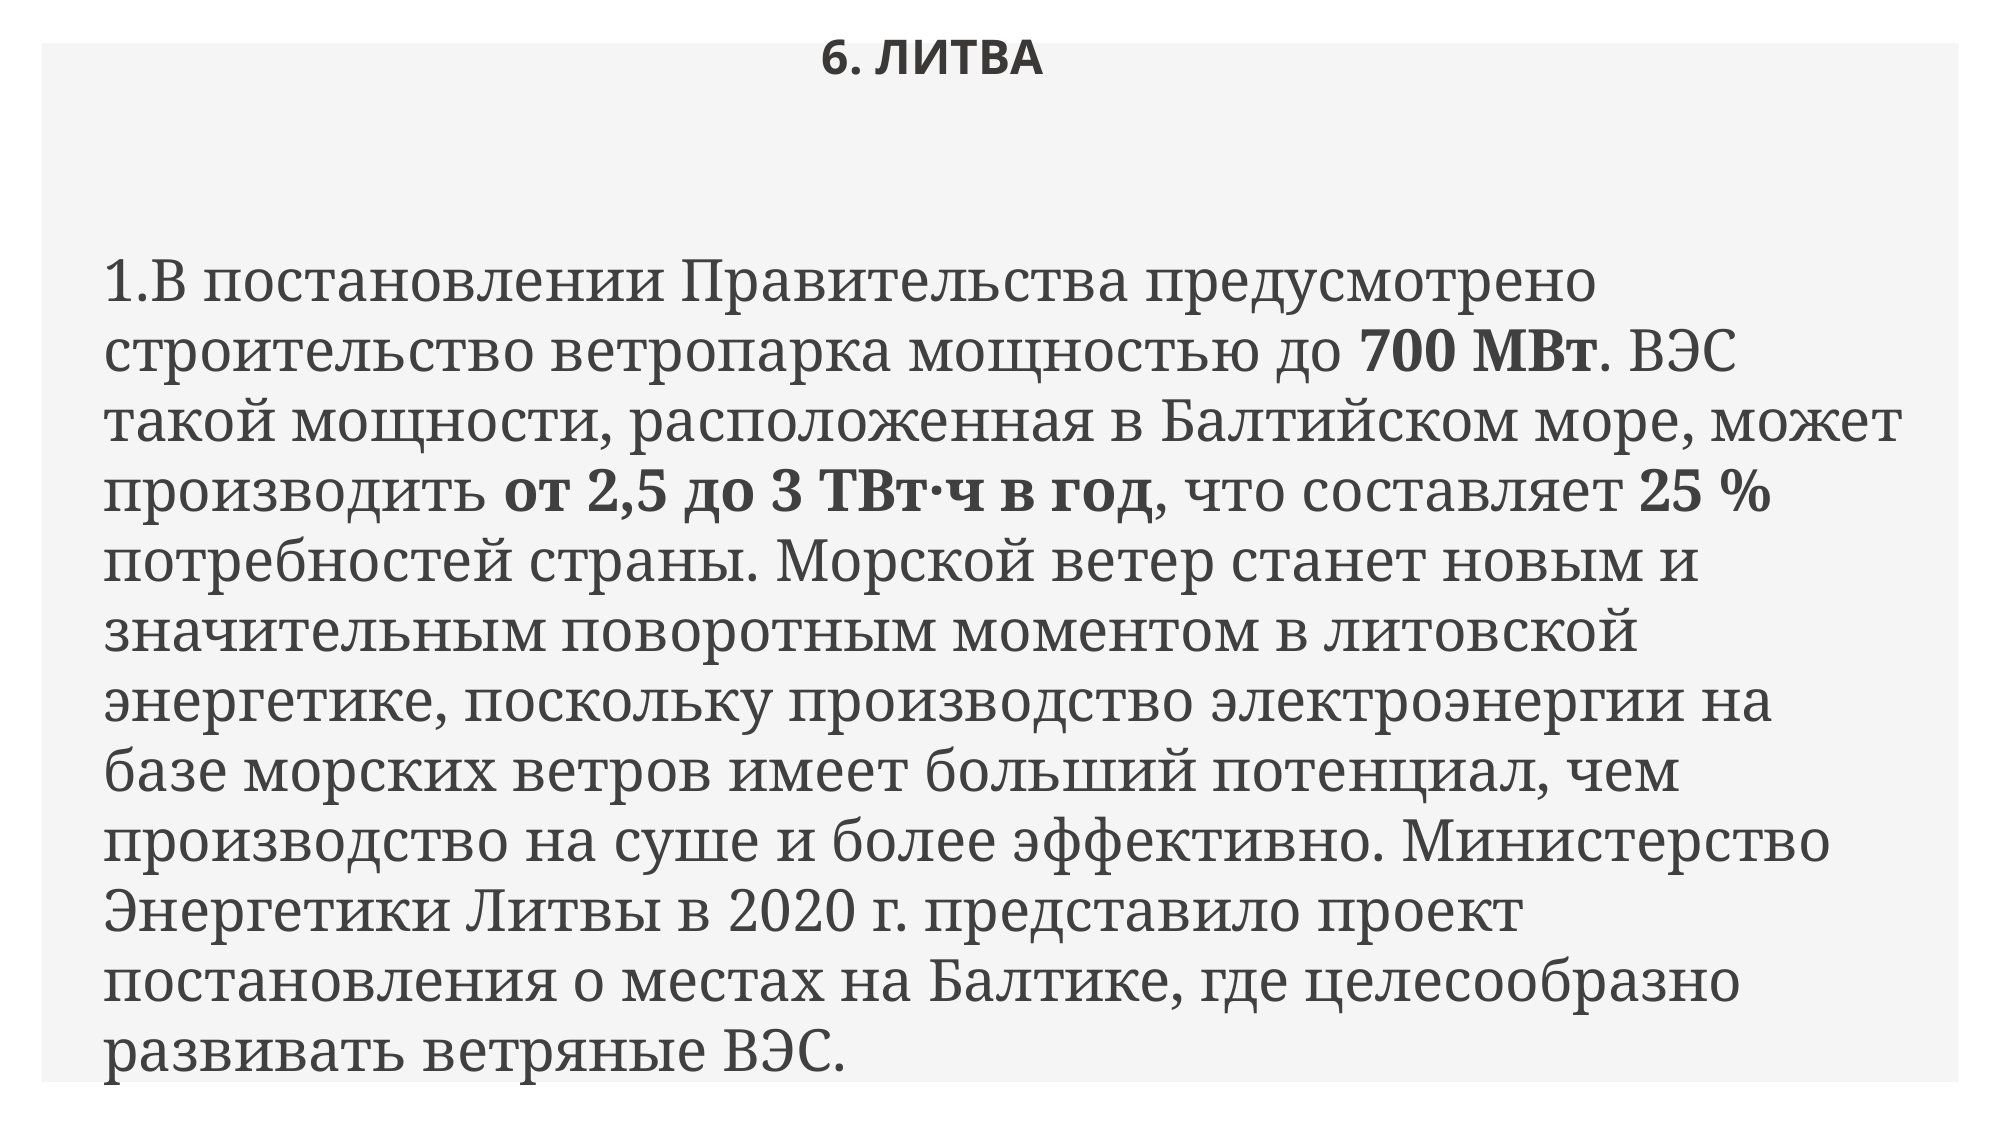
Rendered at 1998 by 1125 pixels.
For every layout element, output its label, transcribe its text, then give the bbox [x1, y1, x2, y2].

title 6. ЛИТВА [85, 19, 1781, 179]
list В постановлении Правительства предусмотрено строительство ветропарка мощностью до 700 МВт. ВЭС такой мощности, расположенная в Балтийском море, может производить от 2,5 до 3 ТВт·ч в год, что составляет 25 % потребностей страны. Морской ветер станет новым и значительным поворотным моментом в литовской энергетике, поскольку производство электроэнергии на базе морских ветров имеет больший потенциал, чем производство на суше и более эффективно. Министерство Энергетики Литвы в 2020 г. представило проект постановления о местах на Балтике, где целесообразно развивать ветряные ВЭС. [88, 235, 1922, 1091]
